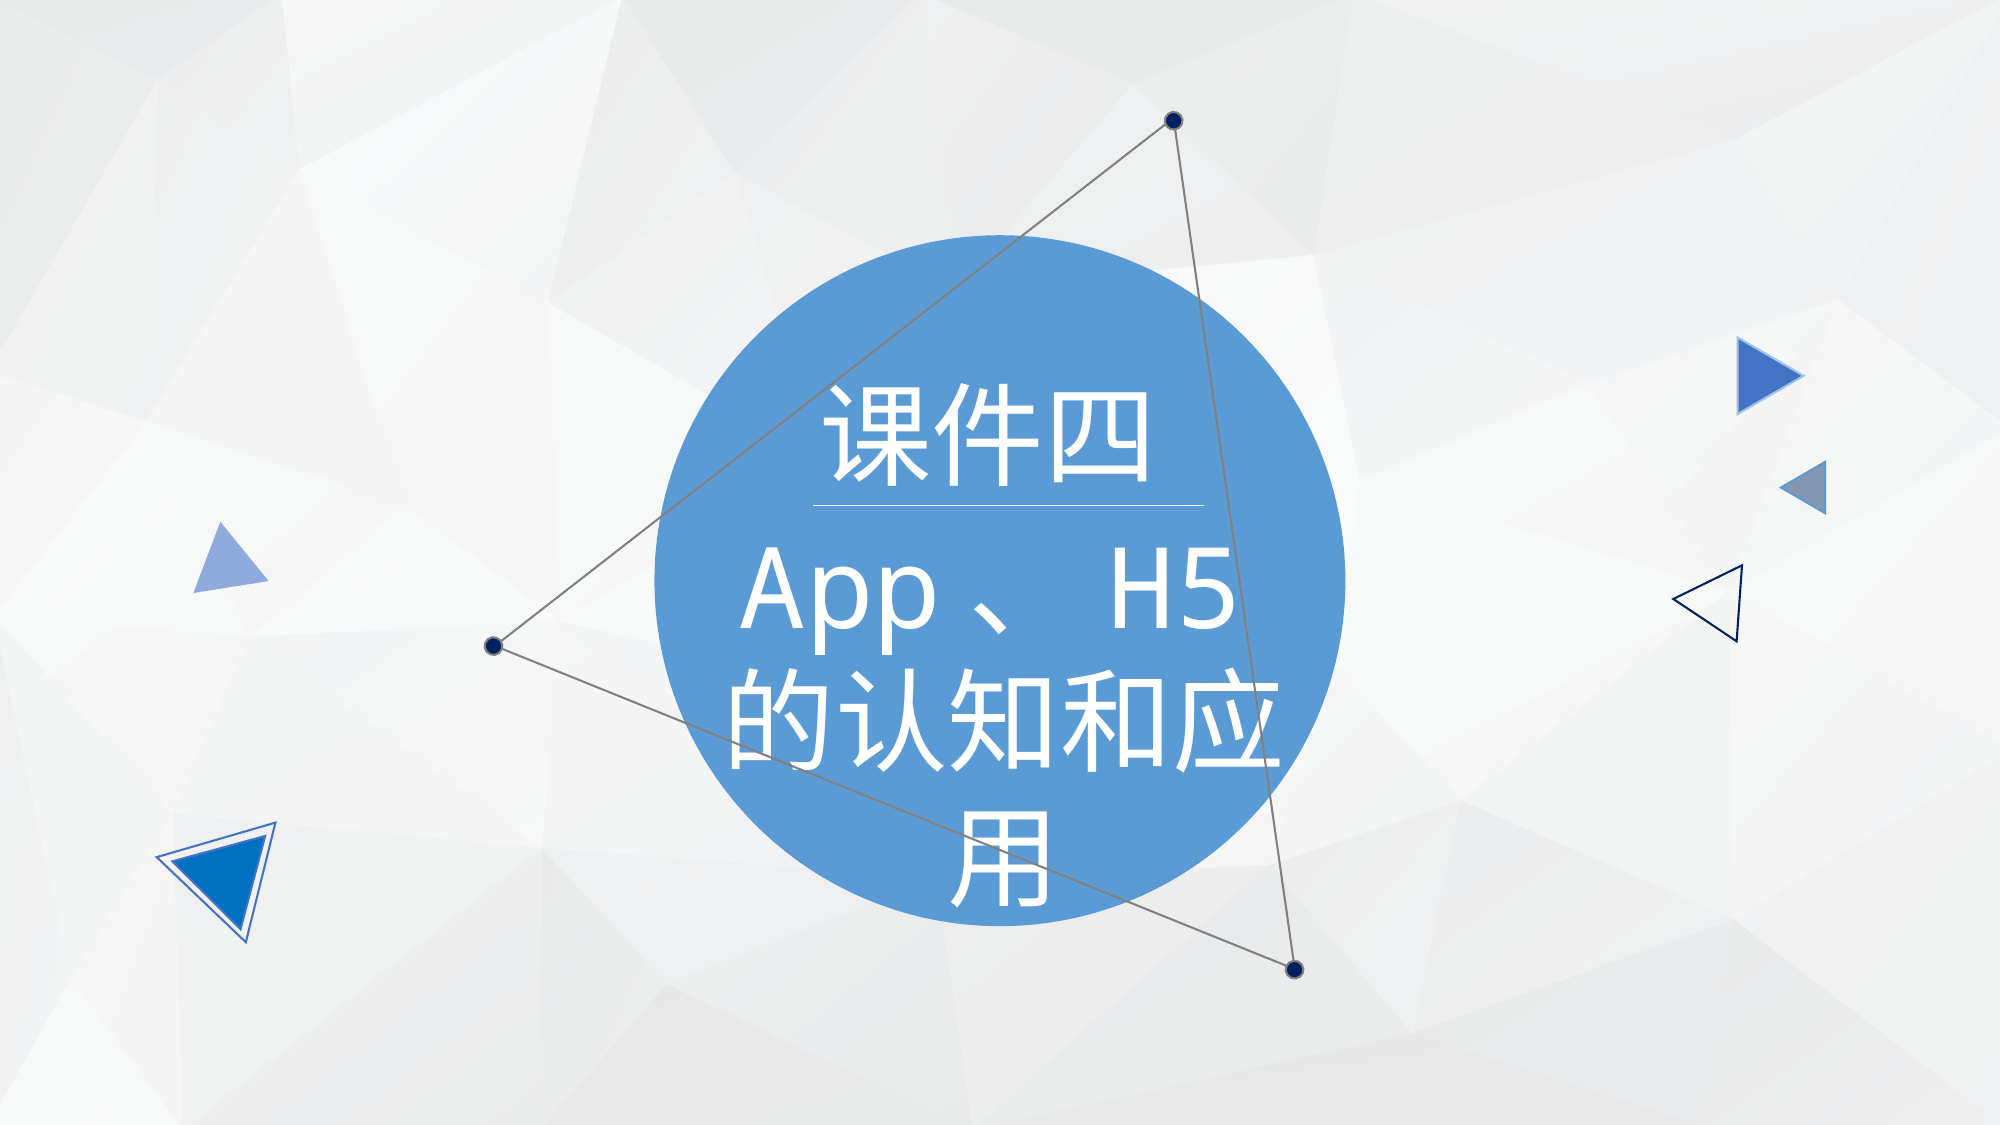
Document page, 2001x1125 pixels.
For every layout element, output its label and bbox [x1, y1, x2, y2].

text_box [654, 844, 1346, 927]
picture [0, 0, 2000, 1125]
text_box [169, 823, 293, 945]
text_box [191, 519, 271, 595]
text_box [592, 84, 1474, 844]
text_box [1778, 460, 1827, 515]
text_box [1736, 335, 1806, 416]
text_box [1671, 563, 1744, 644]
